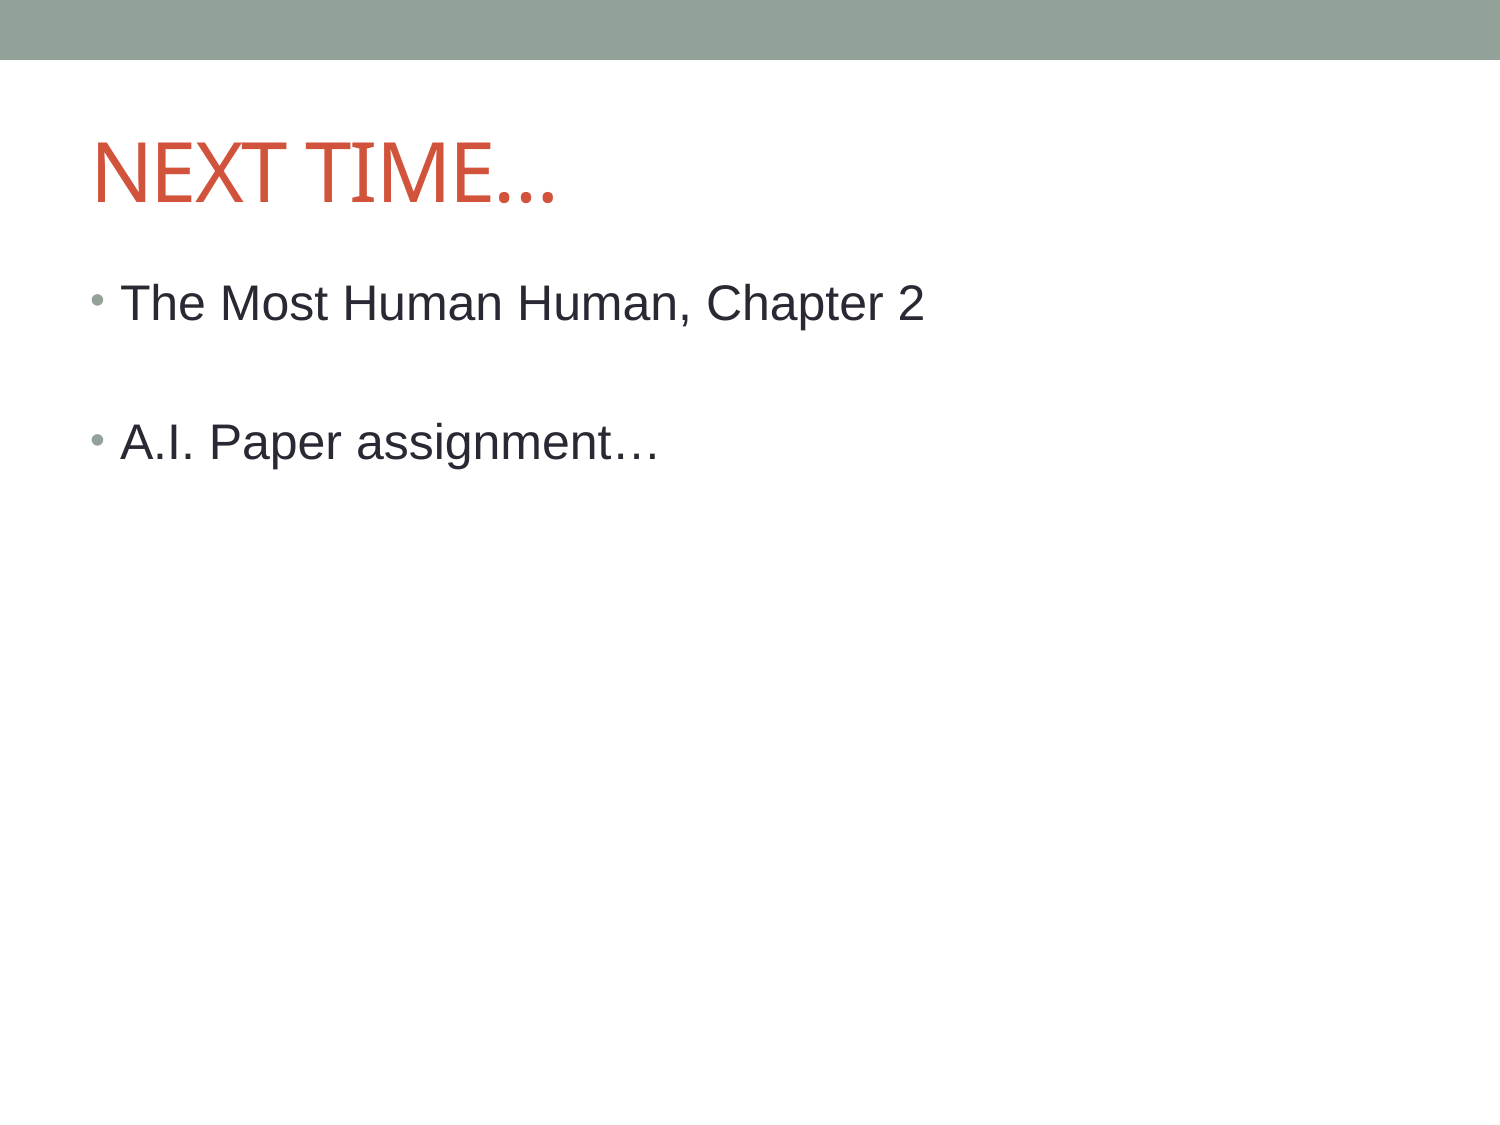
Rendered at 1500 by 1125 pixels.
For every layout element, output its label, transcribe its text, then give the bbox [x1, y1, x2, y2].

title NEXT TIME… [75, 87, 1425, 250]
list The Most Human Human, Chapter 2 A.I. Paper assignment… [75, 262, 1425, 1063]
